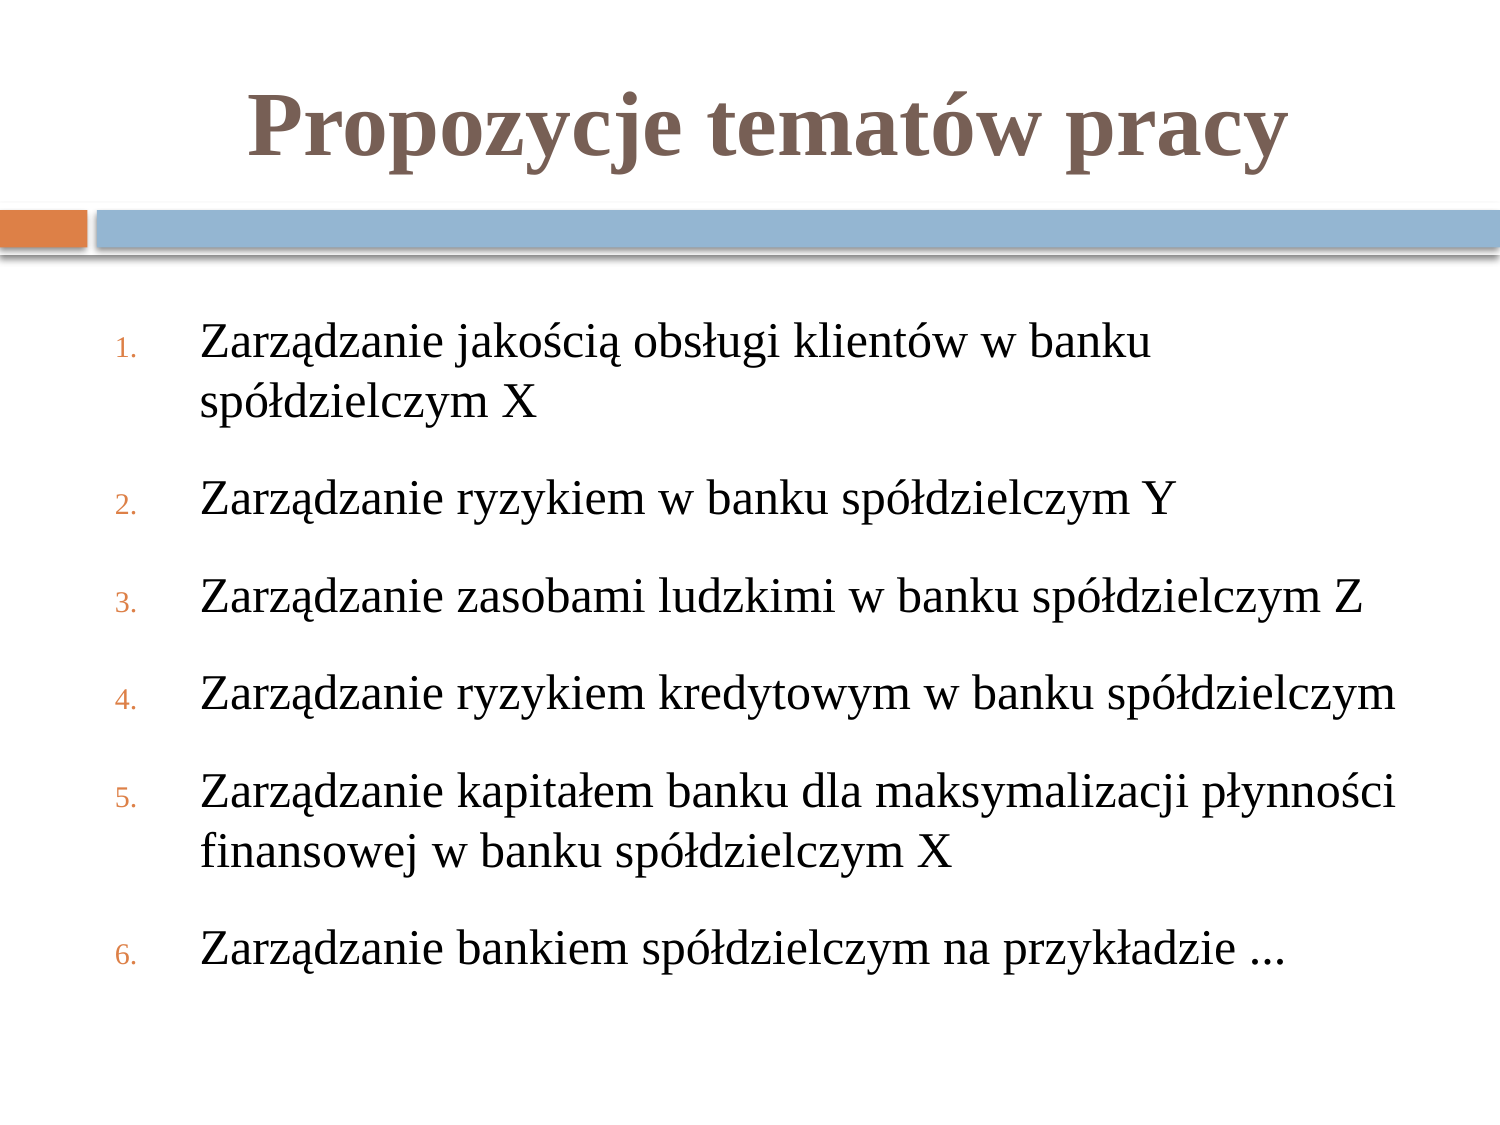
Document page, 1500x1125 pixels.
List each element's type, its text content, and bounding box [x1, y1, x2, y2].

title Propozycje tematów pracy [100, 37, 1438, 200]
list Zarządzanie jakością obsługi klientów w banku spółdzielczym X Zarządzanie ryzykiem w banku spółdzielczym Y Zarządzanie zasobami ludzkimi w banku spółdzielczym Z Zarządzanie ryzykiem kredytowym w banku spółdzielczym Zarządzanie kapitałem banku dla maksymalizacji płynności finansowej w banku spółdzielczym X Zarządzanie bankiem spółdzielczym na przykładzie ... [100, 267, 1438, 1114]
